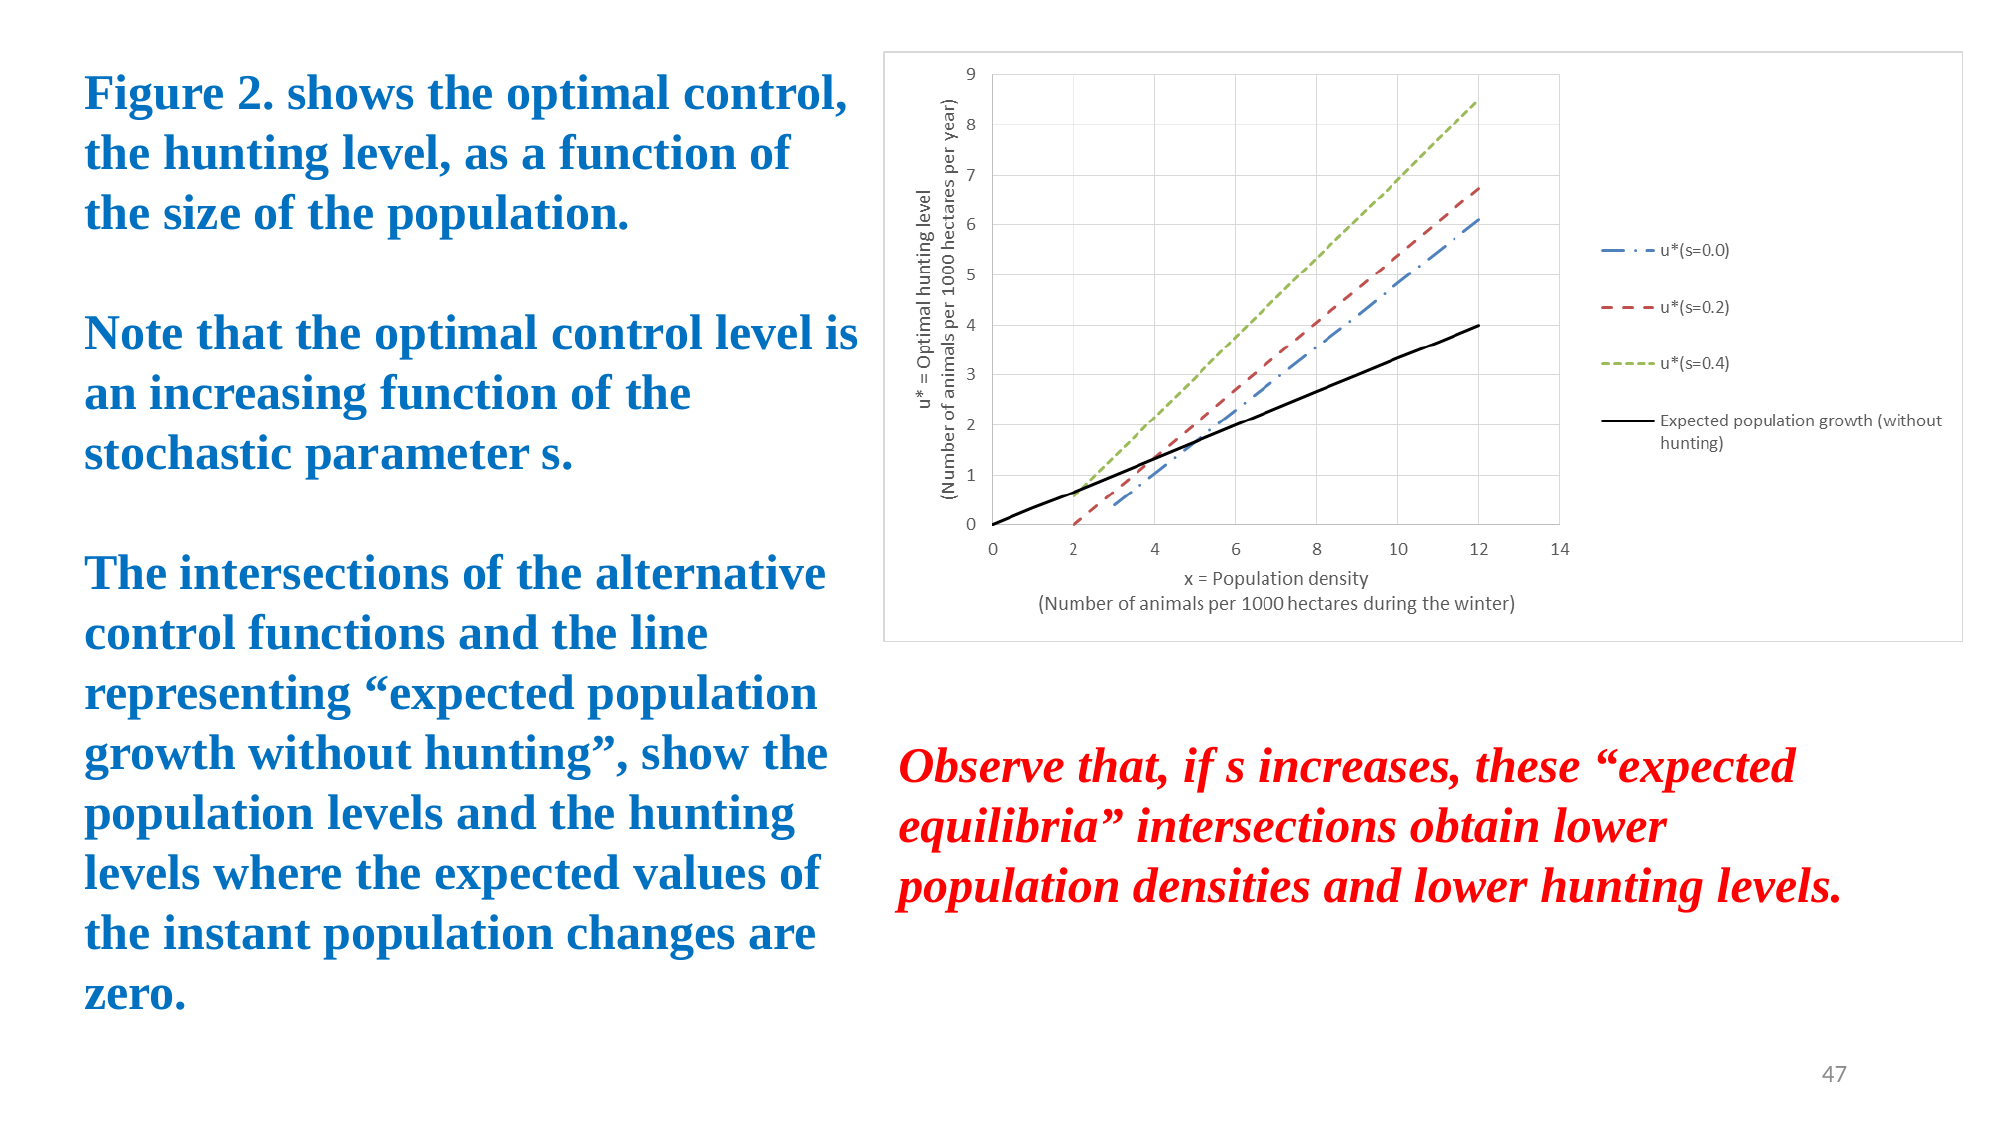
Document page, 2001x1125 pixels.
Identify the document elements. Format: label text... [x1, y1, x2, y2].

picture [883, 51, 1963, 642]
text_box Observe that, if s increases, these “expected equilibria” intersections obtain lower population densities and lower hunting levels. [883, 725, 1884, 920]
text_box Figure 2. shows the optimal control, the hunting level, as a function of the size of the population. Note that the optimal control level is an increasing function of the stochastic parameter s. The intersections of the alternative control functions and the line representing “expected population growth without hunting”, show the population levels and the hunting levels where the expected values of the instant population changes are zero. [69, 51, 884, 1027]
slide_number 47 [1412, 1042, 1863, 1103]
